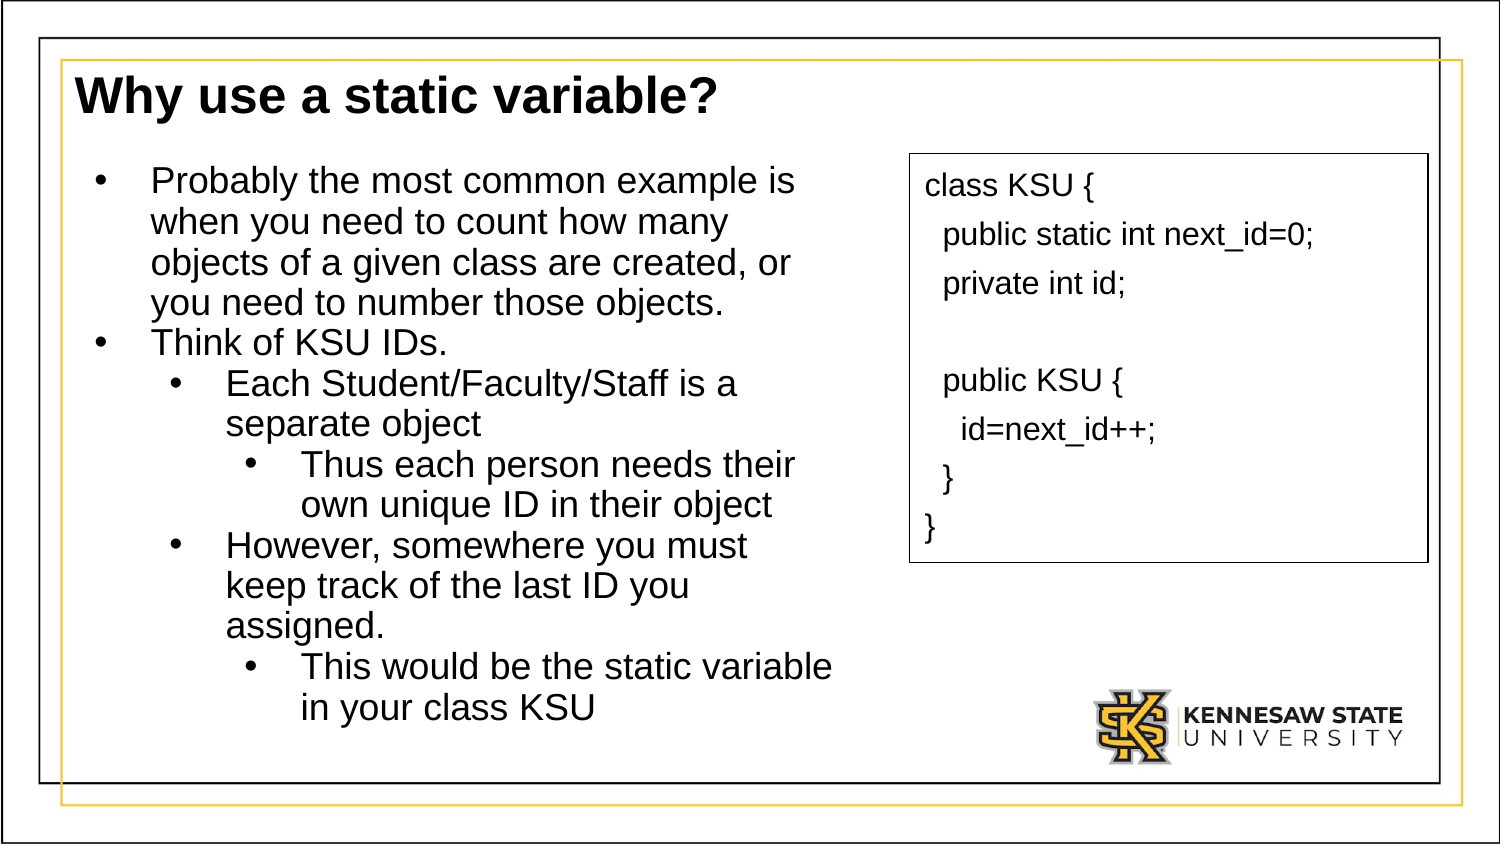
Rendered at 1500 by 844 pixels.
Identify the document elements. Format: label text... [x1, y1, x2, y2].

title Why use a static variable? [59, 61, 1441, 133]
picture [0, 0, 1500, 844]
list Probably the most common example is when you need to count how many objects of a given class are created, or you need to number those objects. Think of KSU IDs. Each Student/Faculty/Staff is a separate object Thus each person needs their own unique ID in their object However, somewhere you must keep track of the last ID you assigned. This would be the static variable in your class KSU [60, 154, 851, 772]
text_box class KSU { public static int next_id=0; private int id; public KSU { id=next_id++; } } [909, 153, 1429, 563]
